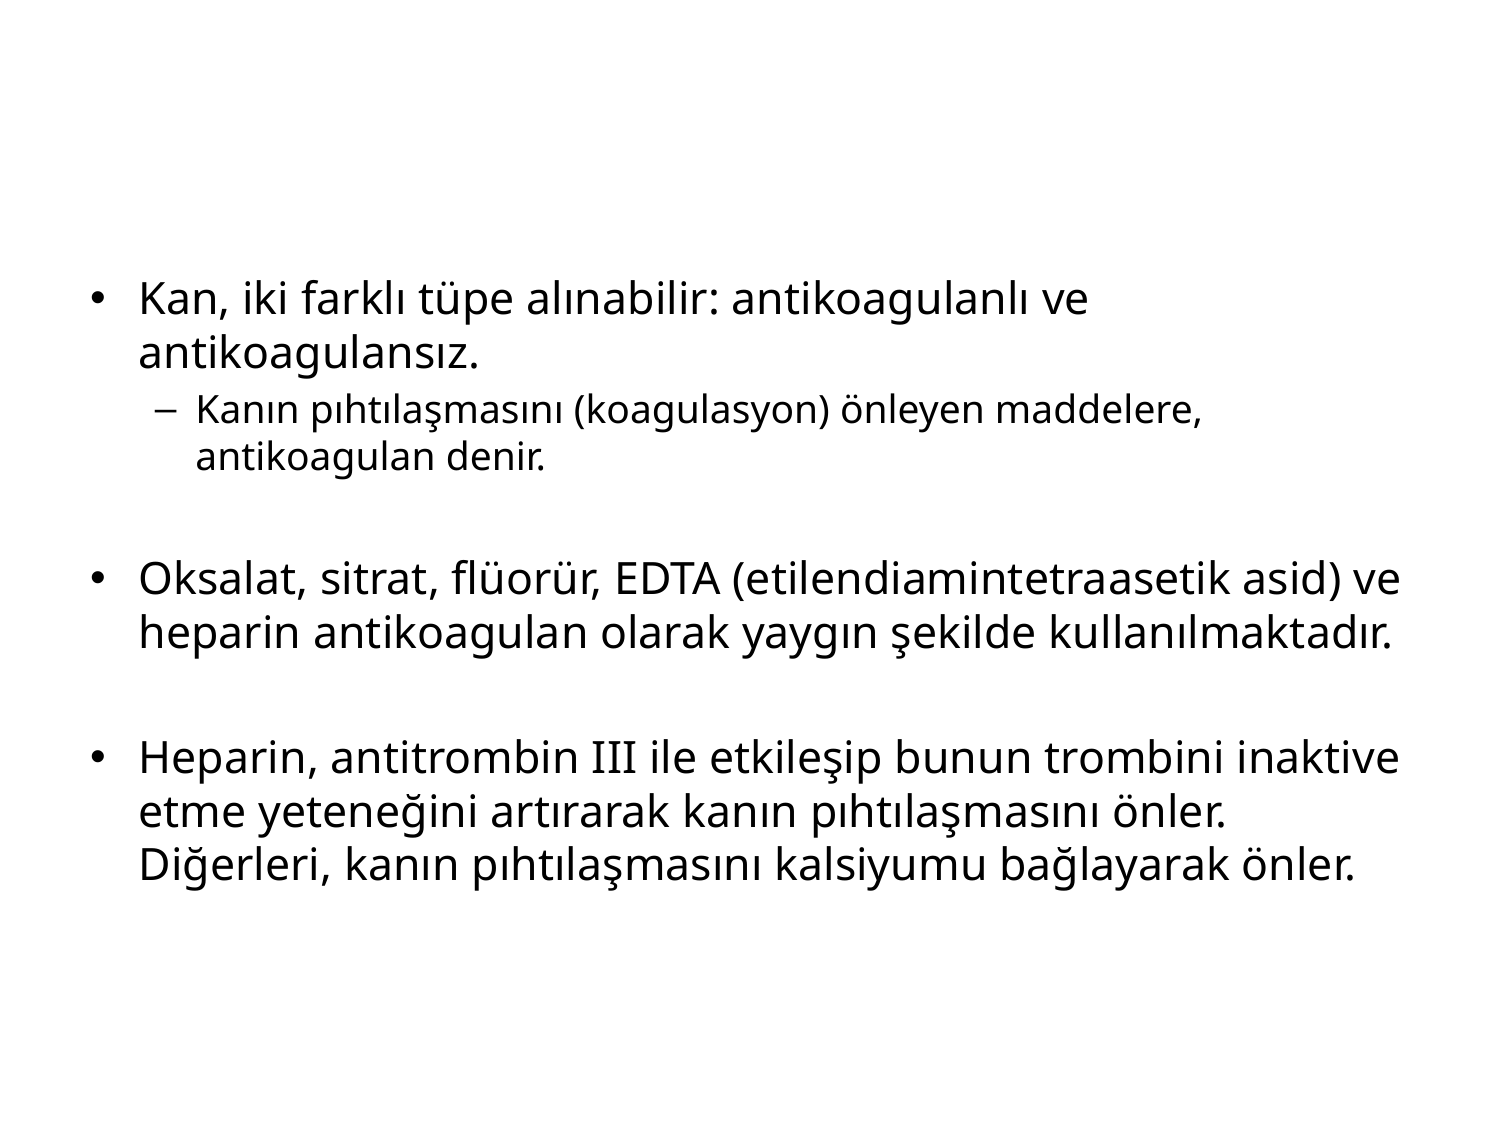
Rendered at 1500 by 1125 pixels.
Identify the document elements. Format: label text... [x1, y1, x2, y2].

list Kan, iki farklı tüpe alınabilir: antikoagulanlı ve antikoagulansız. Kanın pıhtılaşmasını (koagulasyon) önleyen maddelere, antikoagulan denir. Oksalat, sitrat, flüorür, EDTA (etilendiamintetraasetik asid) ve heparin antikoagulan olarak yaygın şekilde kullanılmaktadır. Heparin, antitrombin III ile etkileşip bunun trombini inaktive etme yeteneğini artırarak kanın pıhtılaşmasını önler. Diğerleri, kanın pıhtılaşmasını kalsiyumu bağlayarak önler. [75, 262, 1425, 1005]
